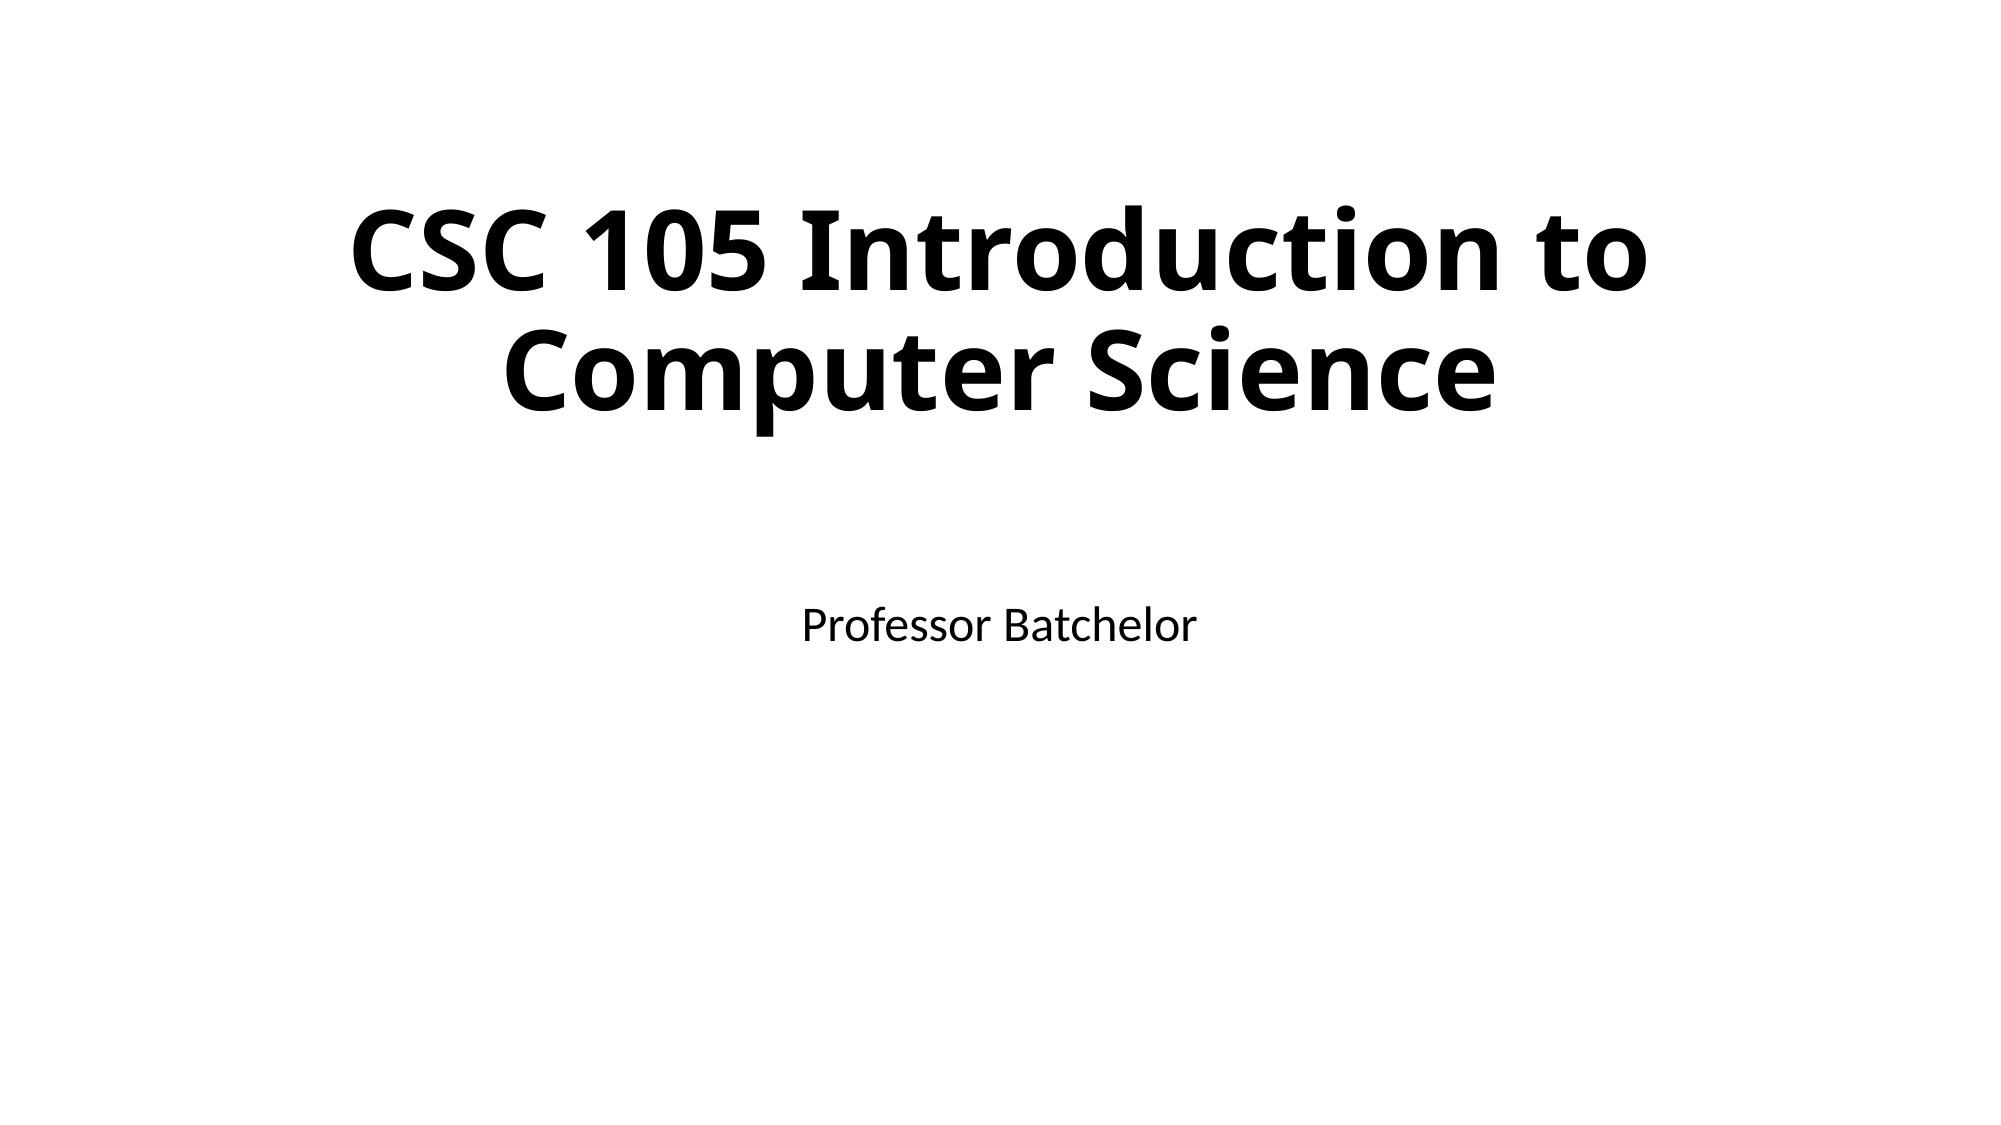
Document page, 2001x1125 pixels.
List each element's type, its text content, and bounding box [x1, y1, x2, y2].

subtitle Professor Batchelor [249, 590, 1750, 863]
title CSC 105 Introduction to Computer Science [249, 184, 1750, 576]
